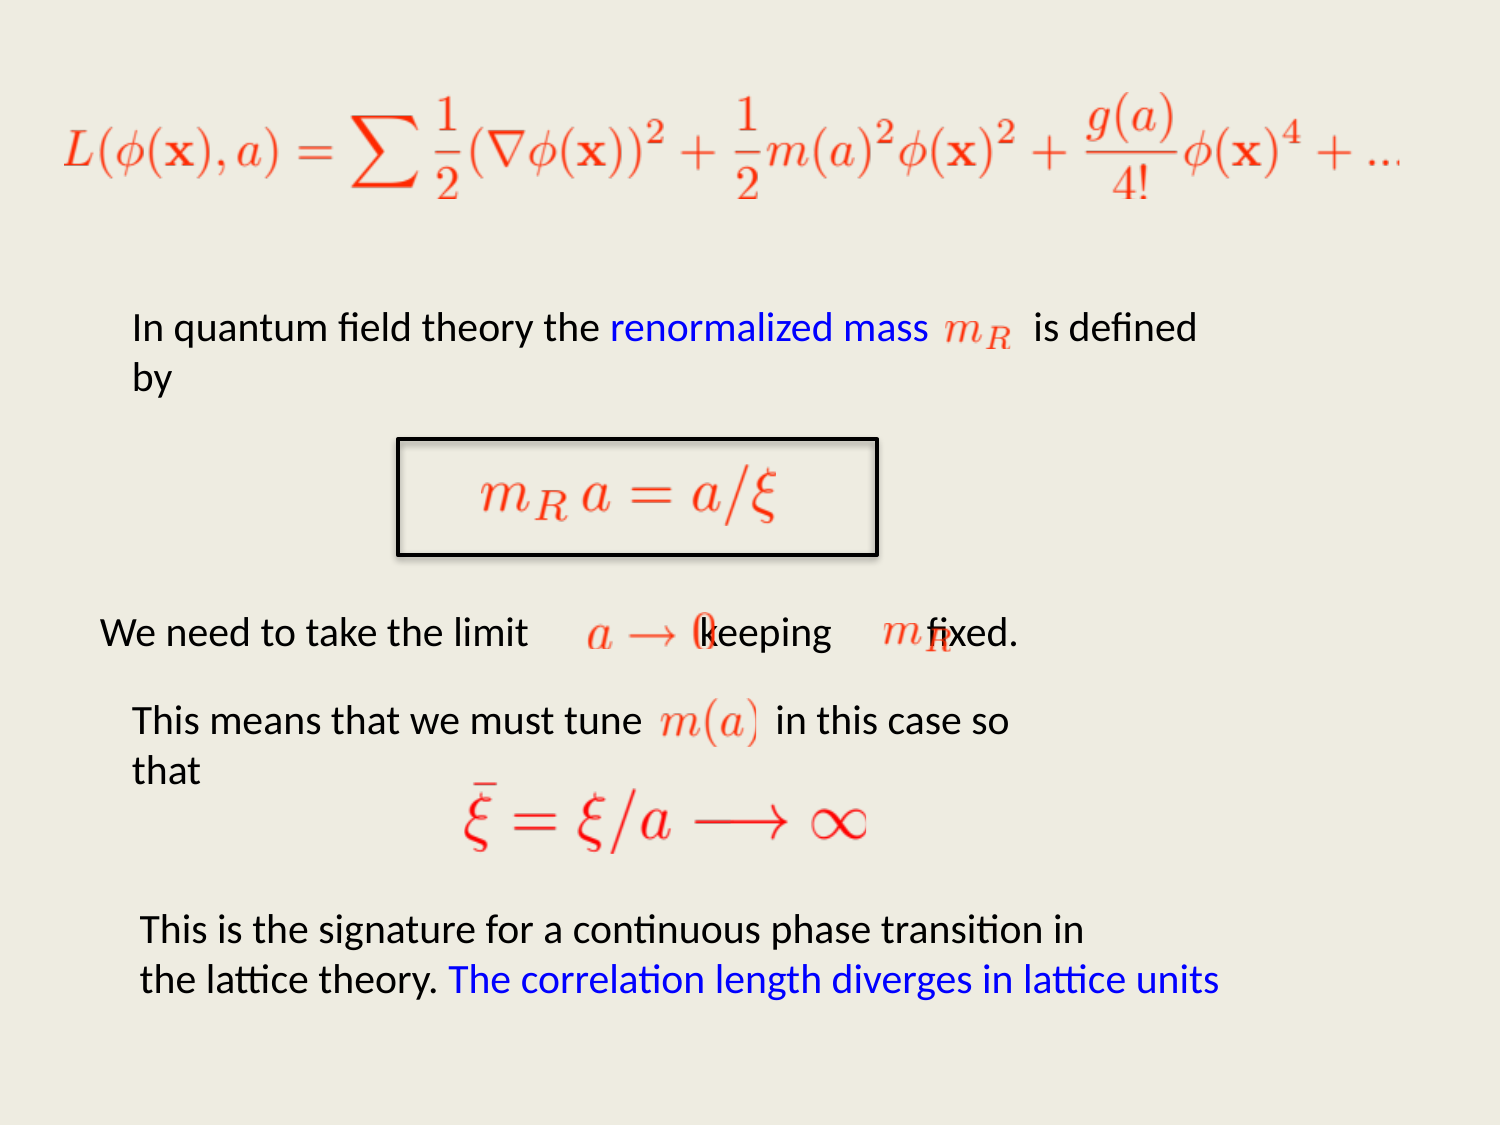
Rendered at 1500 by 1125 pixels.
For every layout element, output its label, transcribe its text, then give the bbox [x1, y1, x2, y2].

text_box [116, 291, 1246, 409]
picture [63, 92, 1400, 199]
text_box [116, 684, 1034, 802]
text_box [116, 597, 1099, 664]
text_box This is the signature for a continuous phase transition in the lattice theory. The correlation length diverges in lattice units [124, 894, 1235, 1009]
picture [480, 464, 777, 526]
picture [463, 782, 867, 854]
text_box [397, 439, 878, 556]
